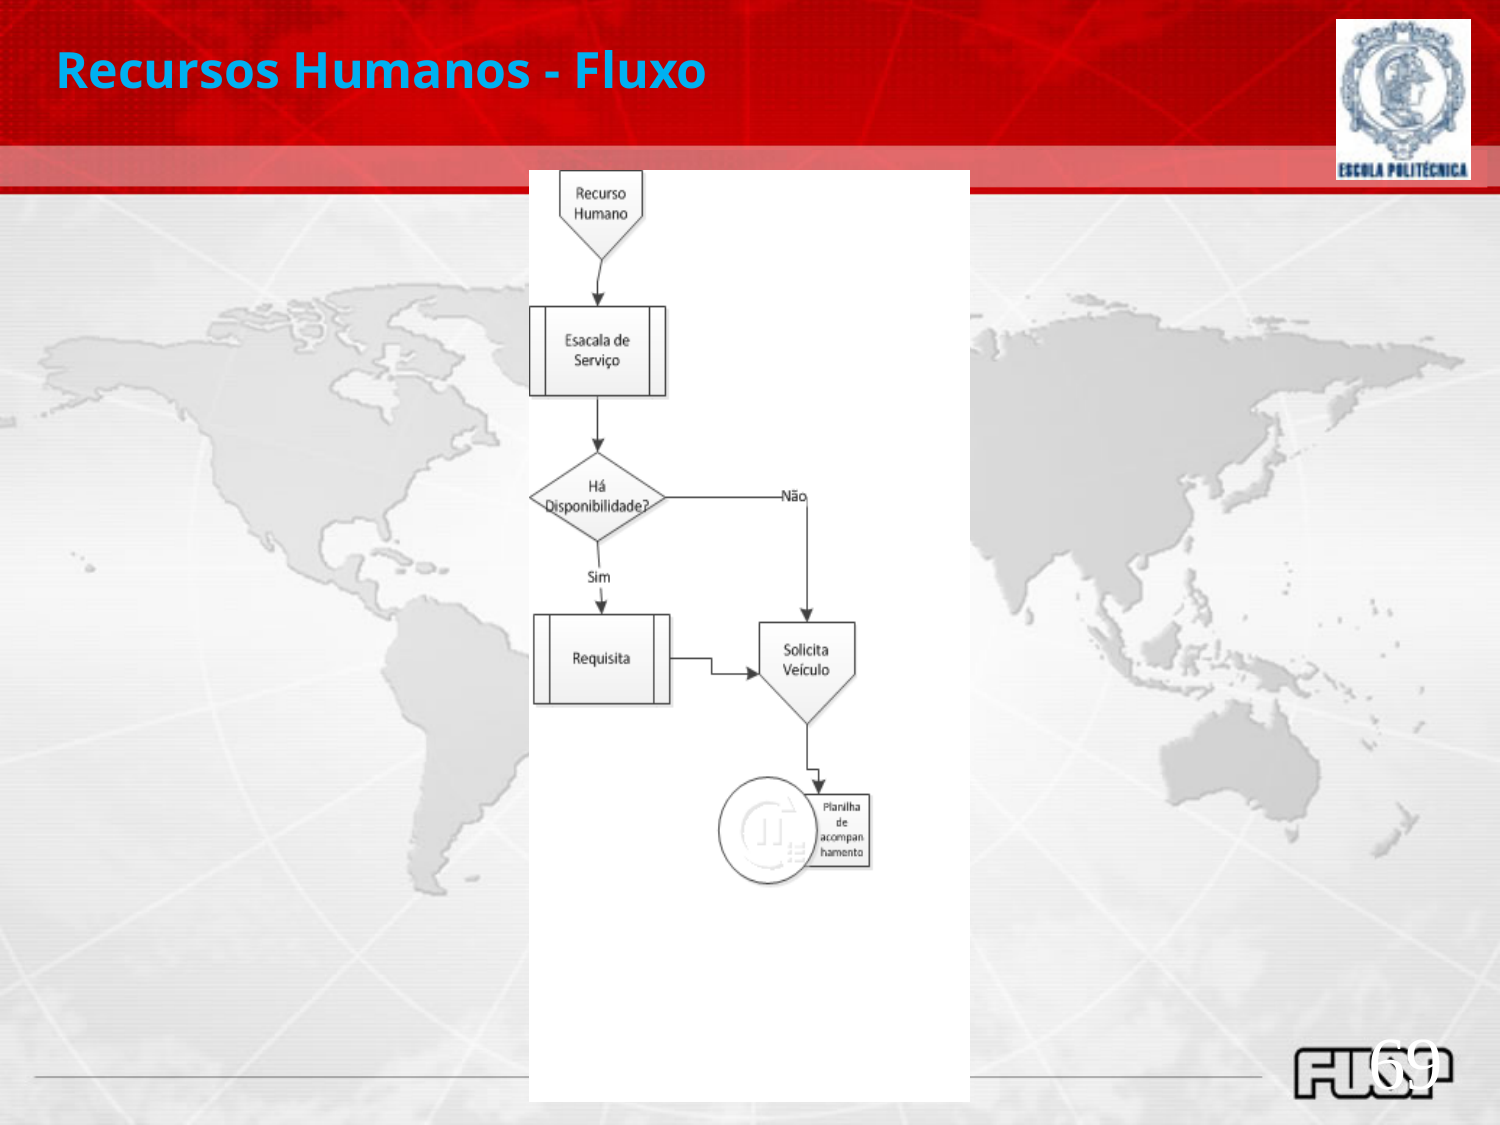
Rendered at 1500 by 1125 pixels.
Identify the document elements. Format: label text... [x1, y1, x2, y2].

slide_number 69 [1295, 1029, 1459, 1090]
text_box Recursos Humanos - Fluxo [41, 31, 1384, 106]
picture [0, 0, 1500, 1125]
